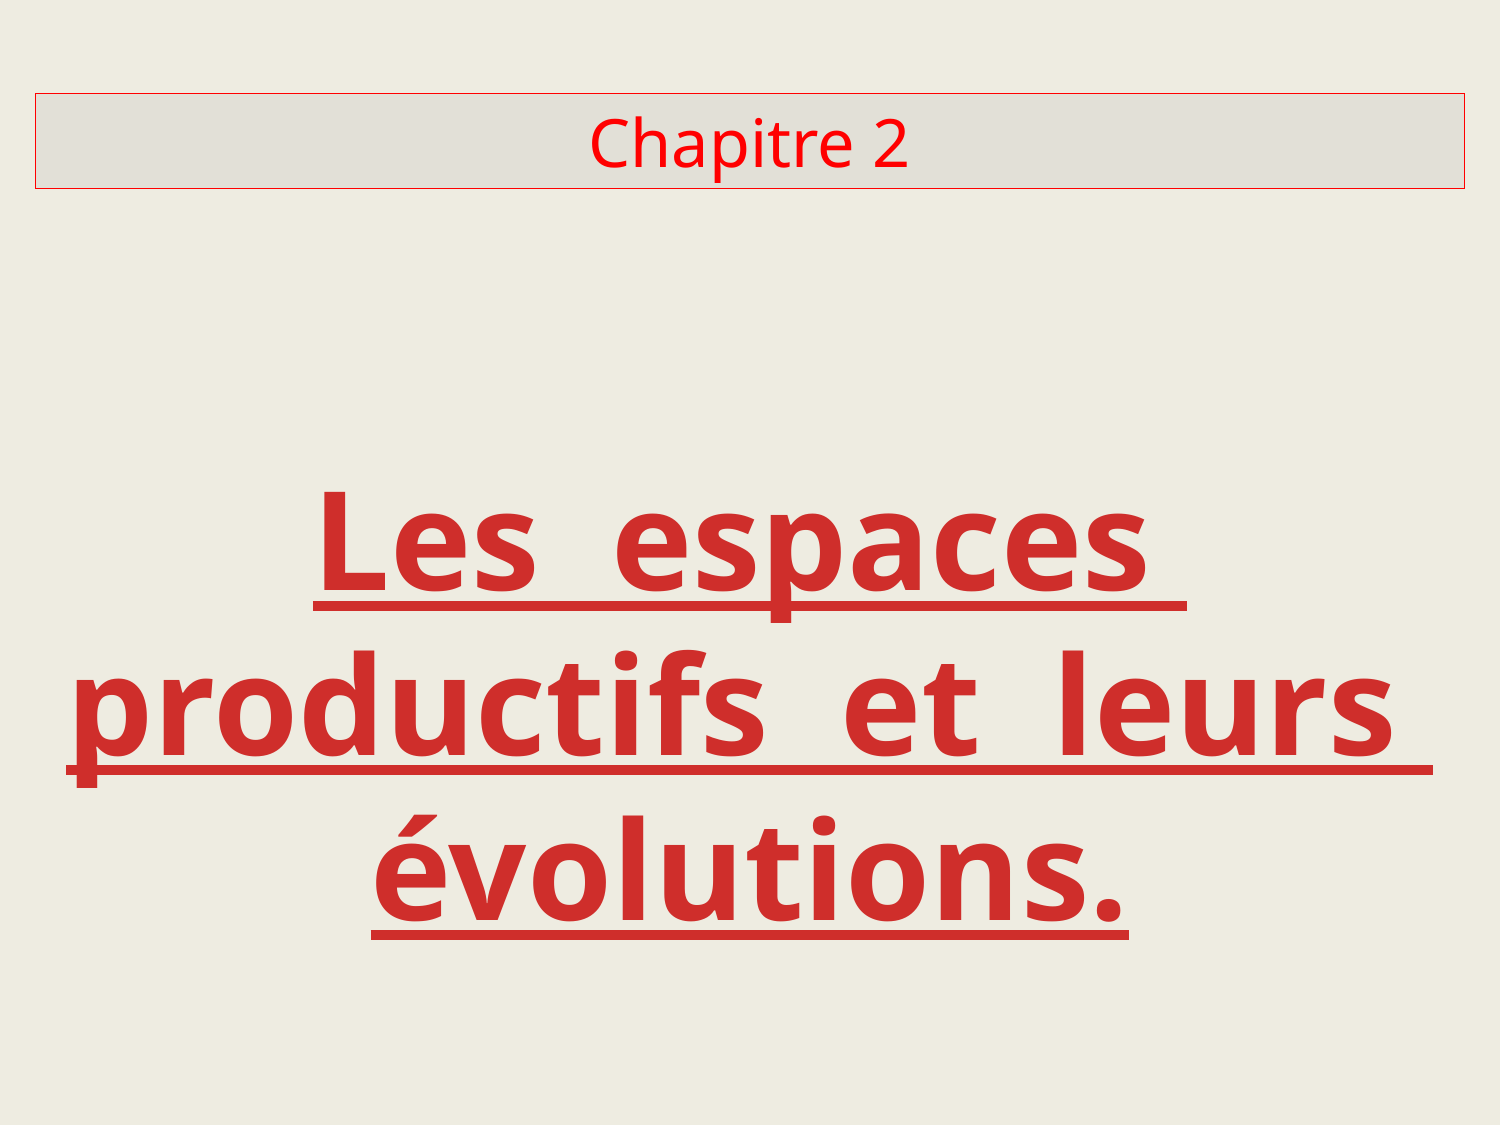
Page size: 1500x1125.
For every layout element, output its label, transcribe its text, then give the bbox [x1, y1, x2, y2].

text_box Chapitre 2 [35, 93, 1465, 189]
text_box Les espaces productifs et leurs évolutions. [0, 445, 1500, 956]
